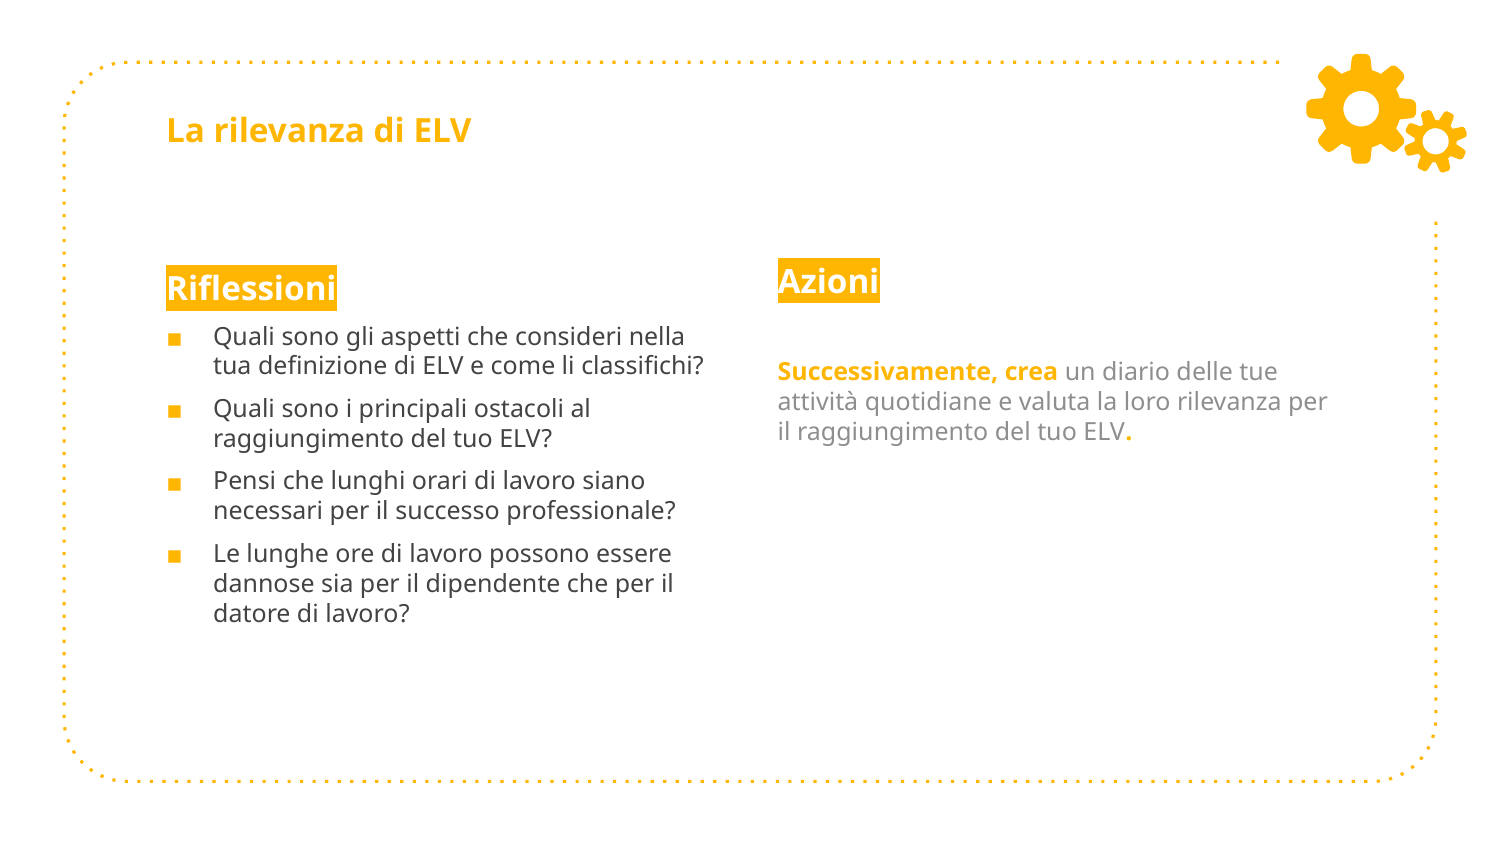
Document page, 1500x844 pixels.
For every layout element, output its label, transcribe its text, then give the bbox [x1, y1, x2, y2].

title La rilevanza di ELV [151, 77, 1278, 164]
list Azioni Successivamente, crea un diario delle tue attività quotidiane e valuta la loro rilevanza per il raggiungimento del tuo ELV. [762, 245, 1344, 766]
list Riflessioni Quali sono gli aspetti che consideri nella tua definizione di ELV e come li classifichi? Quali sono i principali ostacoli al raggiungimento del tuo ELV? Pensi che lunghi orari di lavoro siano necessari per il successo professionale? Le lunghe ore di lavoro possono essere dannose sia per il dipendente che per il datore di lavoro? [151, 252, 733, 773]
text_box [1306, 53, 1467, 173]
